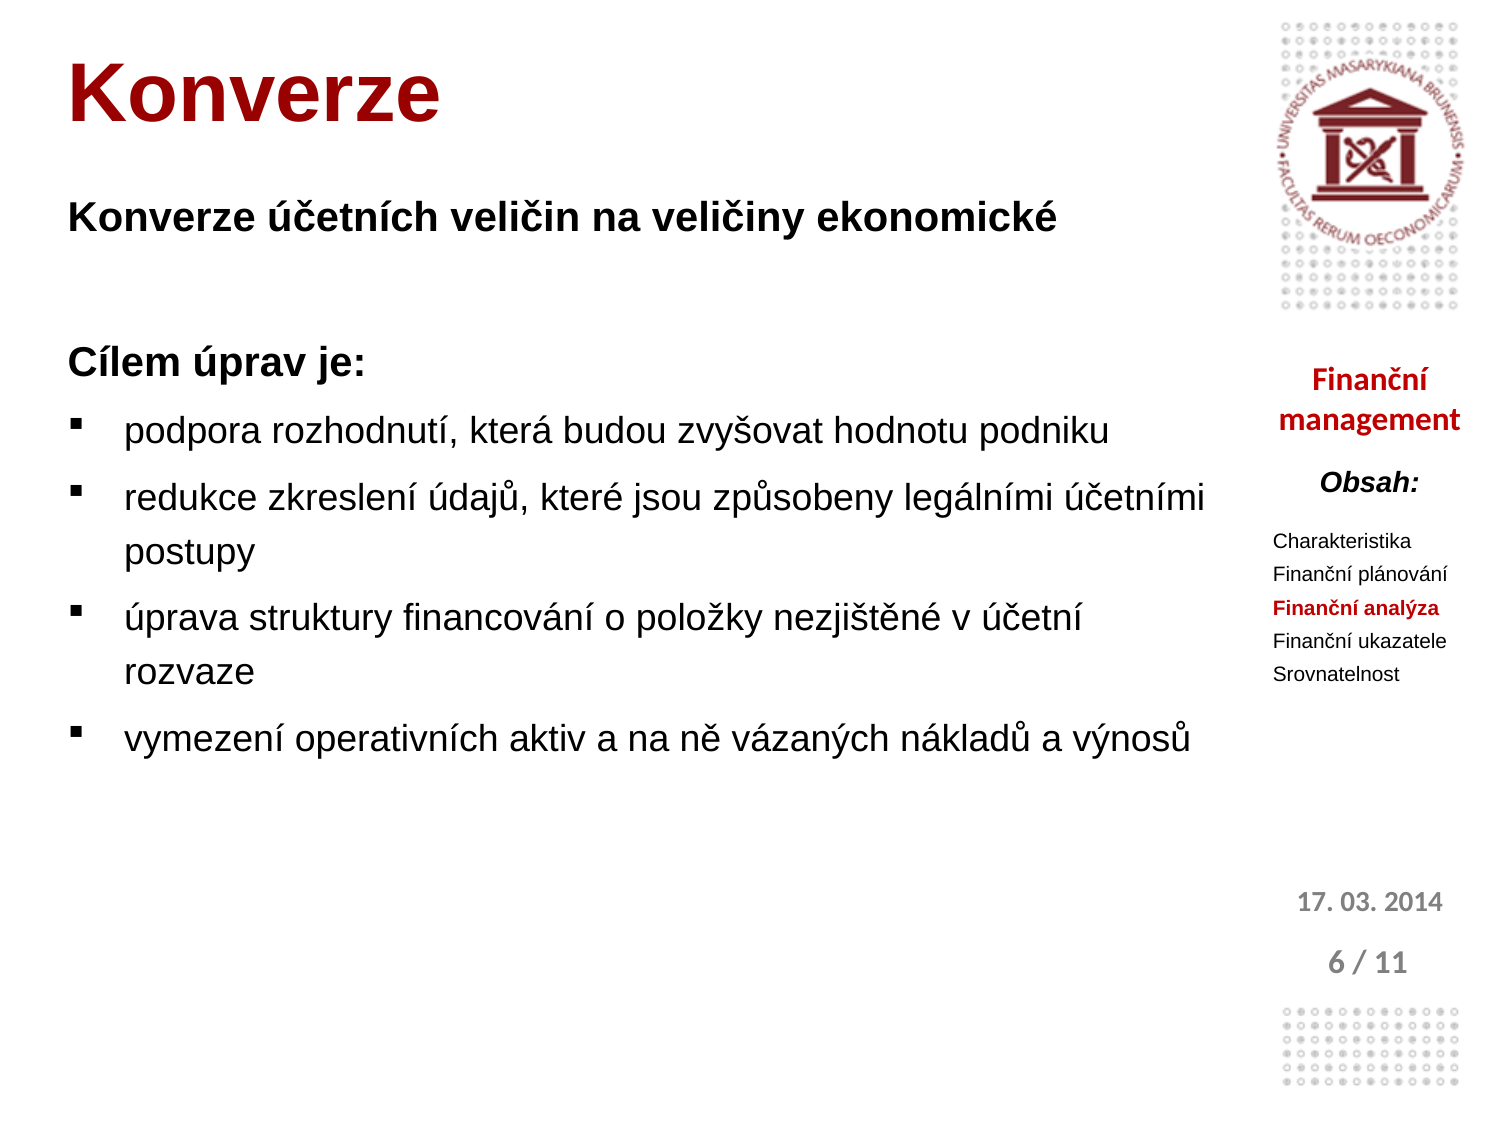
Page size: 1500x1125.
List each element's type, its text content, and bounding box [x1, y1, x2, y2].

picture [1242, 3, 1498, 340]
picture [1257, 975, 1482, 1114]
text_box Konverze [53, 30, 1223, 145]
text_box Konverze účetních veličin na veličiny ekonomické Cílem úprav je: podpora rozhodnutí, která budou zvyšovat hodnotu podniku redukce zkreslení údajů, které jsou způsobeny legálními účetními postupy úprava struktury financování o položky nezjištěné v účetní rozvaze vymezení operativních aktiv a na ně vázaných nákladů a výnosů [53, 172, 1223, 1071]
text_box 6 / 11 [1240, 932, 1496, 988]
text_box Obsah: Charakteristika Finanční plánování Finanční analýza Finanční ukazatele Srovnatelnost [1258, 456, 1482, 847]
text_box 17. 03. 2014 [1242, 874, 1498, 925]
text_box Finanční management [1242, 349, 1498, 445]
